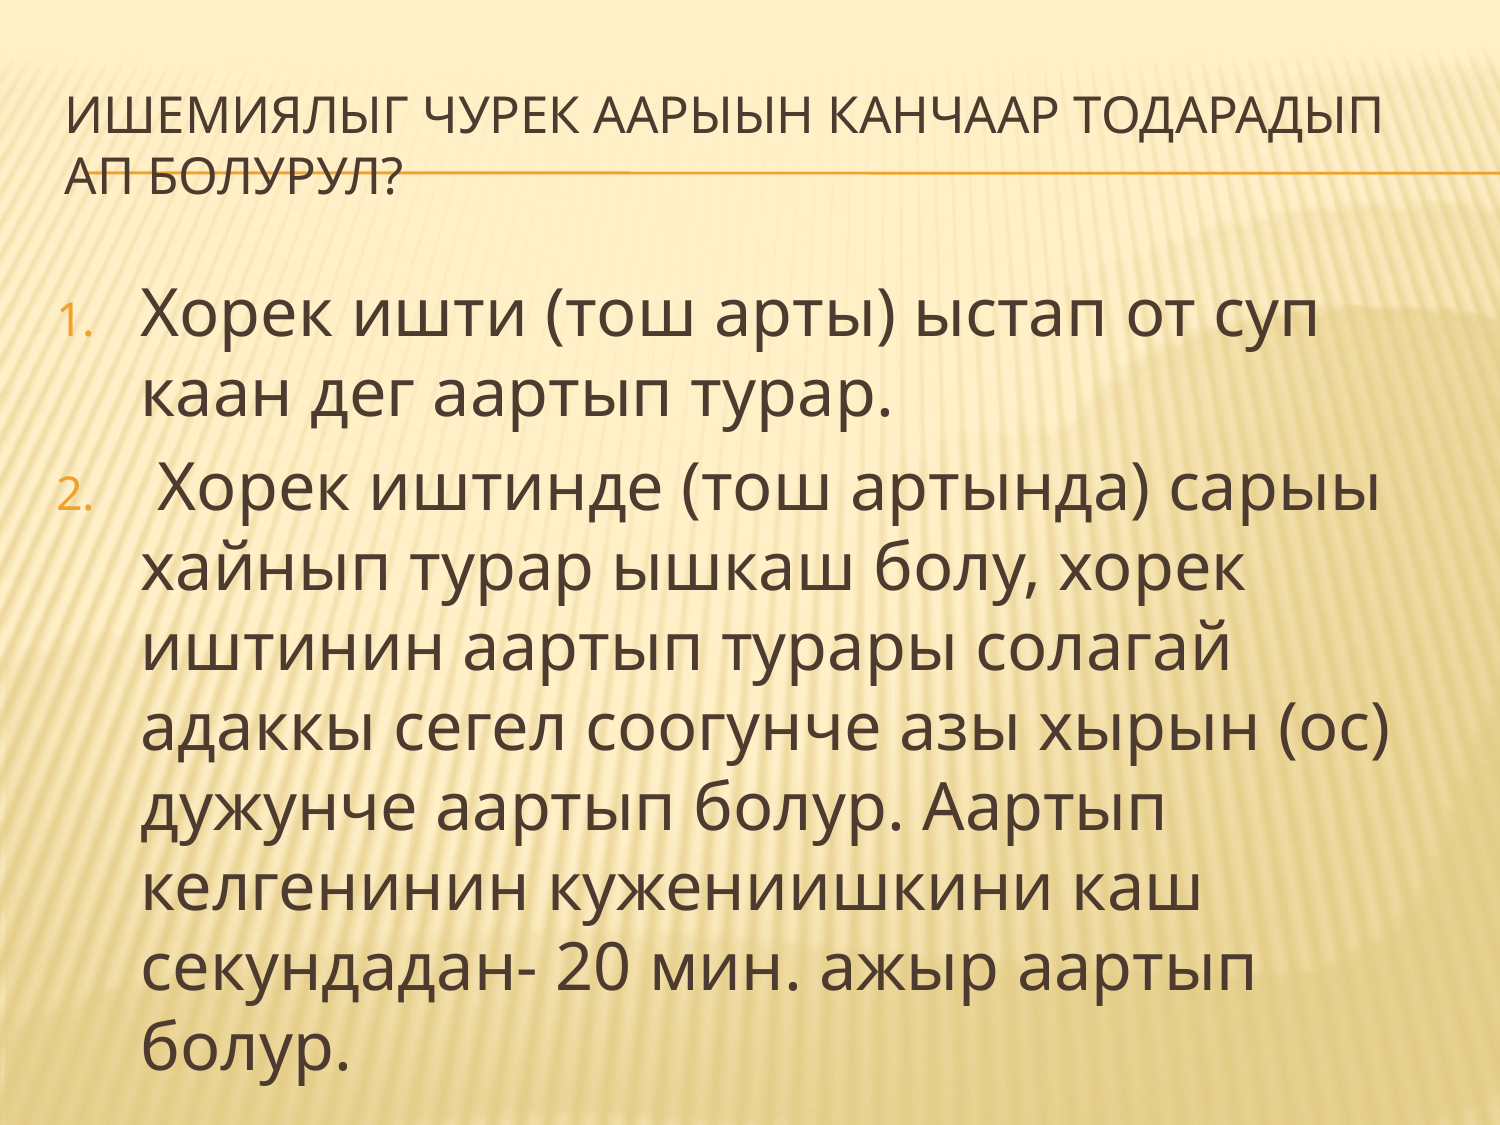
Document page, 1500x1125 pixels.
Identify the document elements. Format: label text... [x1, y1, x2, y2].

list Хорек ишти (тош арты) ыстап от суп каан дег аартып турар. Хорек иштинде (тош артында) сарыы хайнып турар ышкаш болу, хорек иштинин аартып турары солагай адаккы сегел соогунче азы хырын (ос) дужунче аартып болур. Аартып келгенинин кужениишкини каш секундадан- 20 мин. ажыр аартып болур. [41, 262, 1483, 1094]
title Ишемиялыг чурек аарыын канчаар тодарадып ап болурул? [50, 75, 1475, 213]
